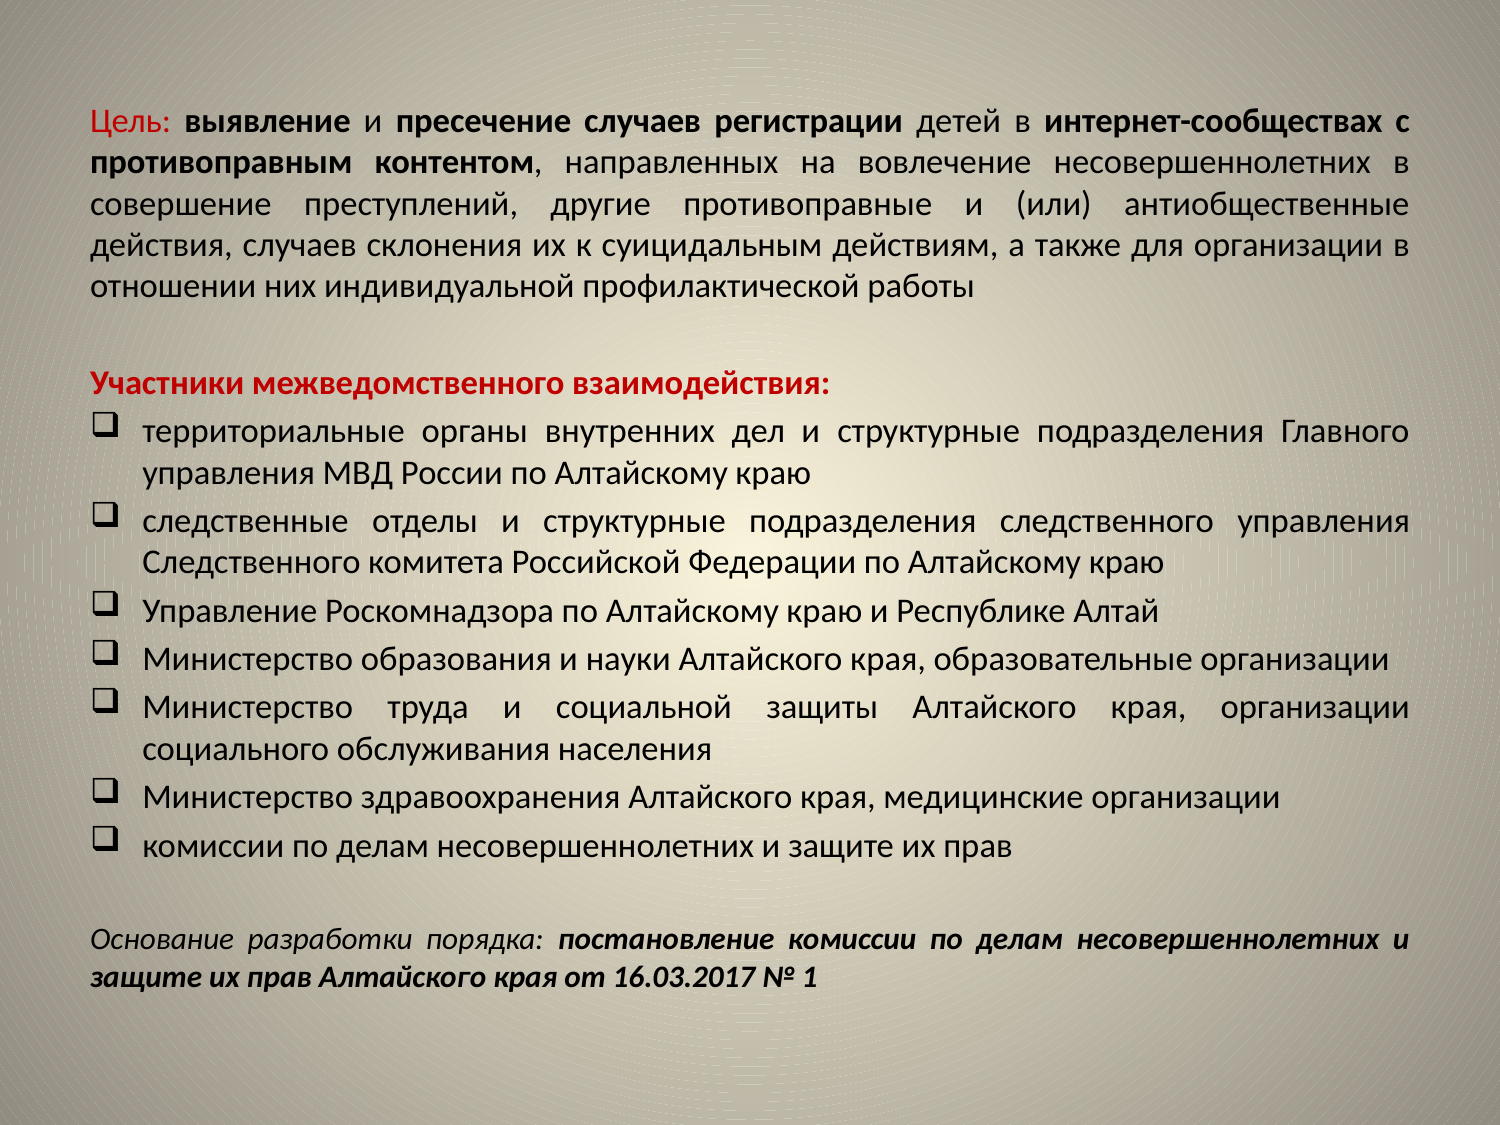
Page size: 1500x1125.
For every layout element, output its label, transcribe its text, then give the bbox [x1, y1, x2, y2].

list Цель: выявление и пресечение случаев регистрации детей в интернет-сообществах с противоправным контентом, направленных на вовлечение несовершеннолетних в совершение преступлений, другие противоправные и (или) антиобщественные действия, случаев склонения их к суицидальным действиям, а также для организации в отношении них индивидуальной профилактической работы Участники межведомственного взаимодействия: территориальные органы внутренних дел и структурные подразделения Главного управления МВД России по Алтайскому краю следственные отделы и структурные подразделения следственного управления Следственного комитета Российской Федерации по Алтайскому краю Управление Роскомнадзора по Алтайскому краю и Республике Алтай Министерство образования и науки Алтайского края, образовательные организации Министерство труда и социальной защиты Алтайского края, организации социального обслуживания населения Министерство здравоохранения Алтайского края, медицинские организации комиссии по делам несовершеннолетних и защите их прав Основание разработки порядка: постановление комиссии по делам несовершеннолетних и защите их прав Алтайского края от 16.03.2017 № 1 [75, 90, 1425, 1035]
